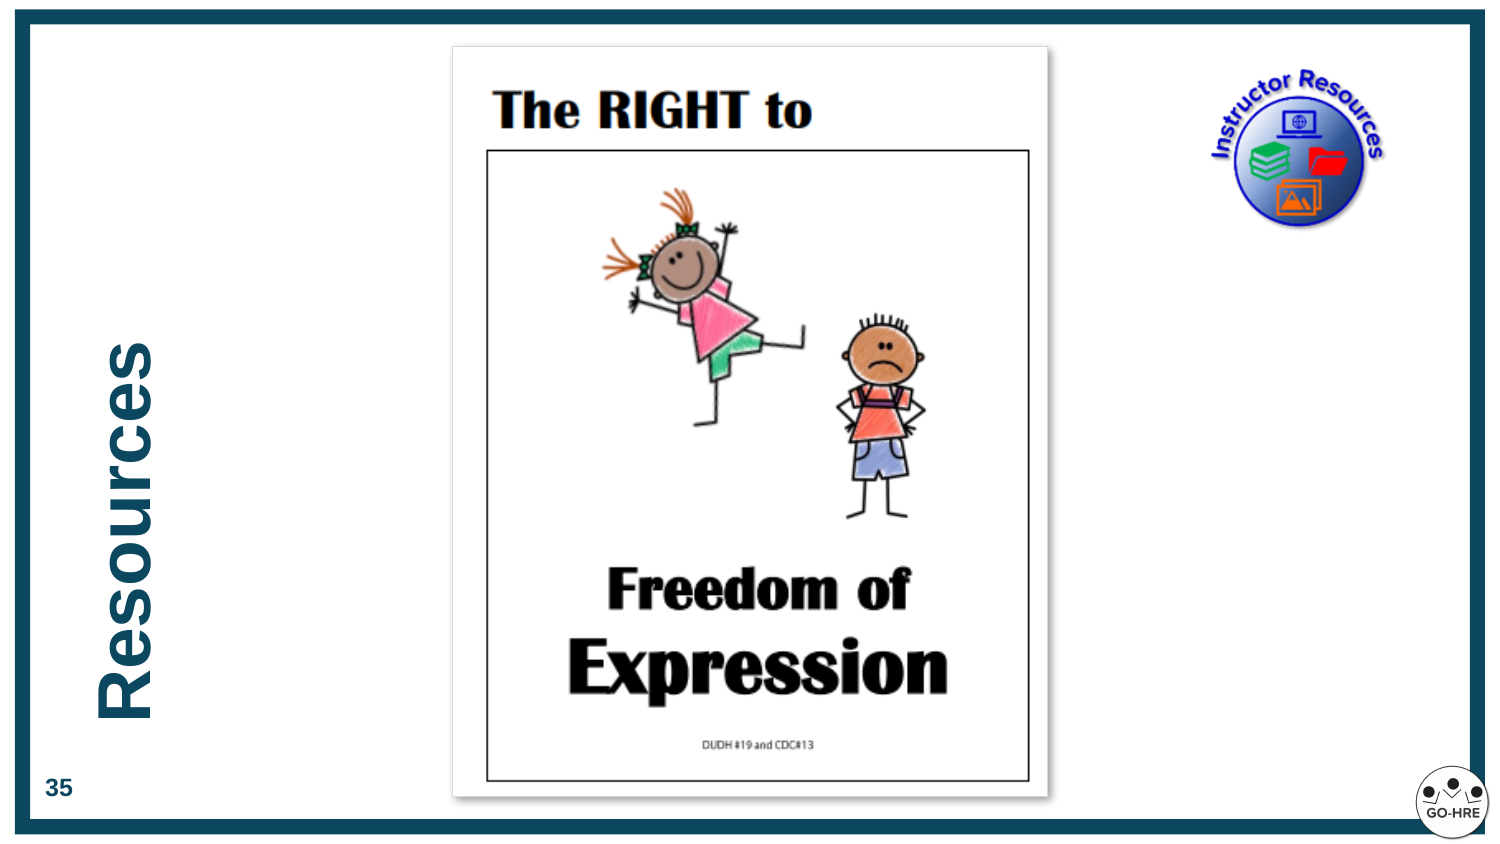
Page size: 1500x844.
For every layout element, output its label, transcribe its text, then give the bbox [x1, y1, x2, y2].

text_box Resources [30, 189, 181, 739]
slide_number 35 [30, 754, 121, 819]
picture [1209, 68, 1388, 242]
picture [1415, 765, 1491, 841]
picture [452, 46, 1048, 798]
